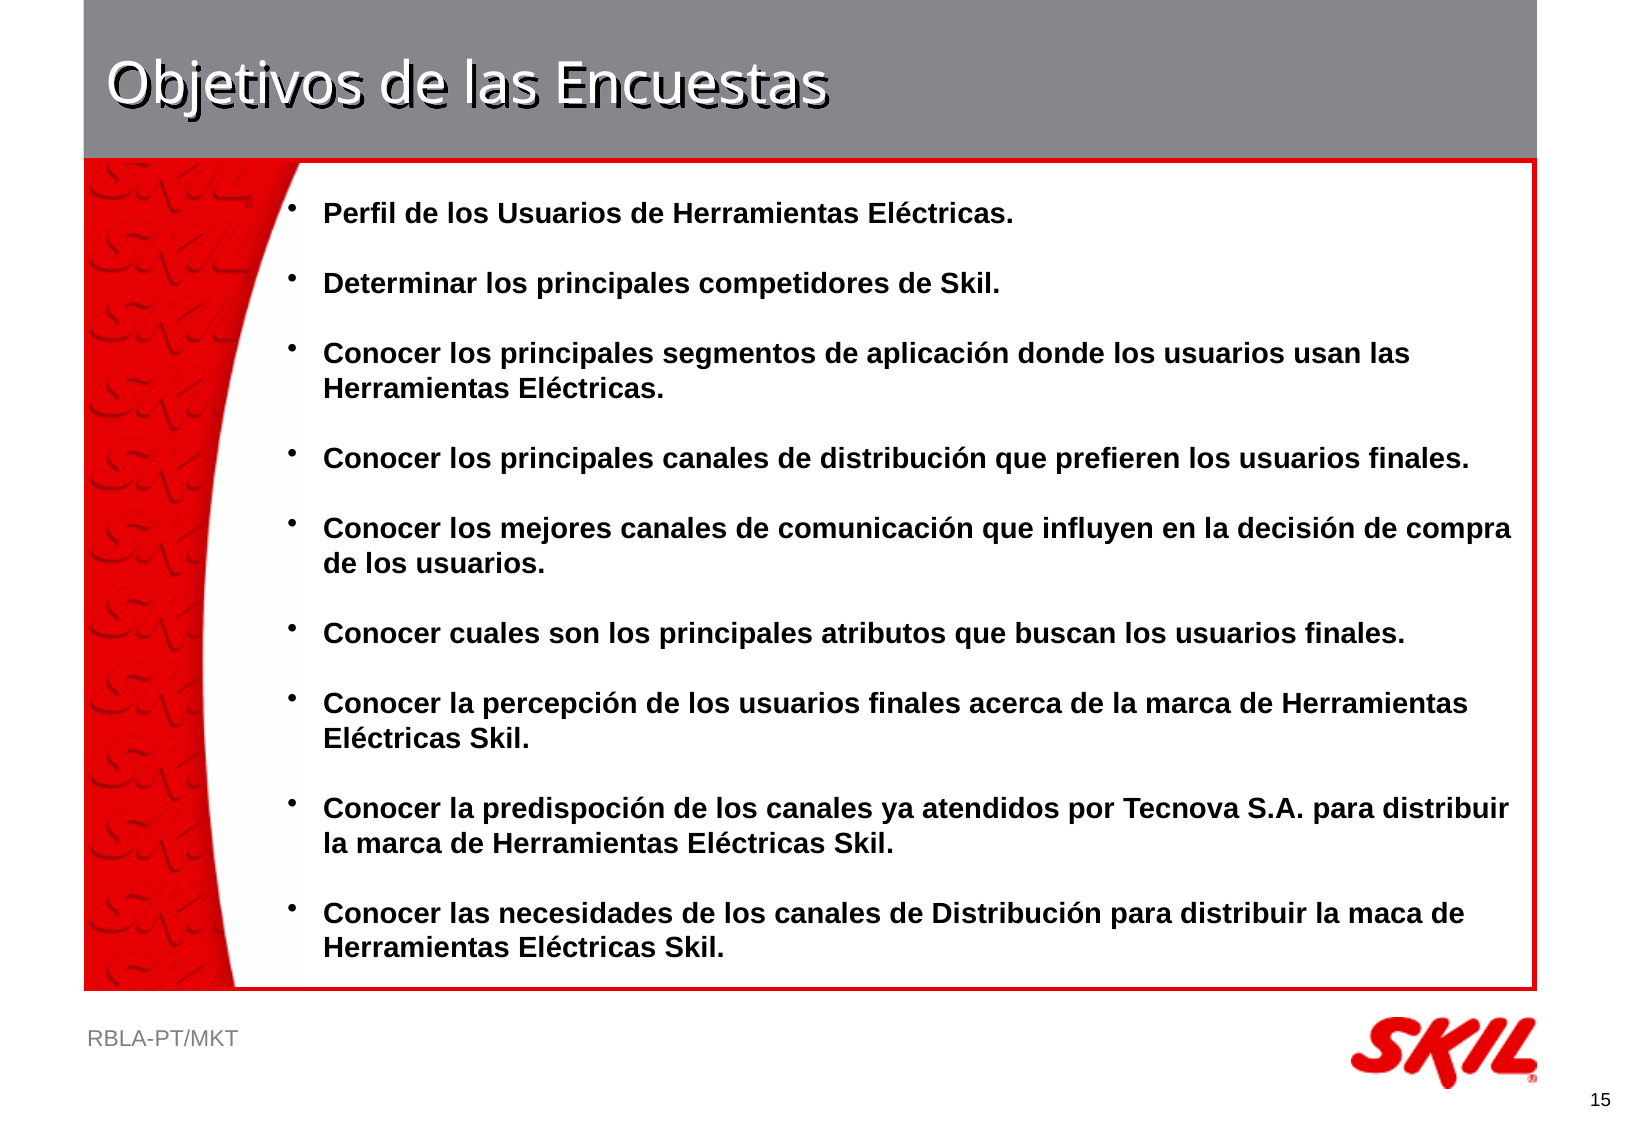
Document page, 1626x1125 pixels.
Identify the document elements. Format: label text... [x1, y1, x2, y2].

text_box Perfil de los Usuarios de Herramientas Eléctricas. Determinar los principales competidores de Skil. Conocer los principales segmentos de aplicación donde los usuarios usan las Herramientas Eléctricas. Conocer los principales canales de distribución que prefieren los usuarios finales. Conocer los mejores canales de comunicación que influyen en la decisión de compra de los usuarios. Conocer cuales son los principales atributos que buscan los usuarios finales. Conocer la percepción de los usuarios finales acerca de la marca de Herramientas Eléctricas Skil. Conocer la predispoción de los canales ya atendidos por Tecnova S.A. para distribuir la marca de Herramientas Eléctricas Skil. Conocer las necesidades de los canales de Distribución para distribuir la maca de Herramientas Eléctricas Skil. [272, 187, 1534, 972]
picture [88, 163, 305, 987]
title Objetivos de las Encuestas [89, 37, 1553, 124]
text_box 15 [1300, 1080, 1625, 1125]
picture [1351, 1017, 1537, 1080]
